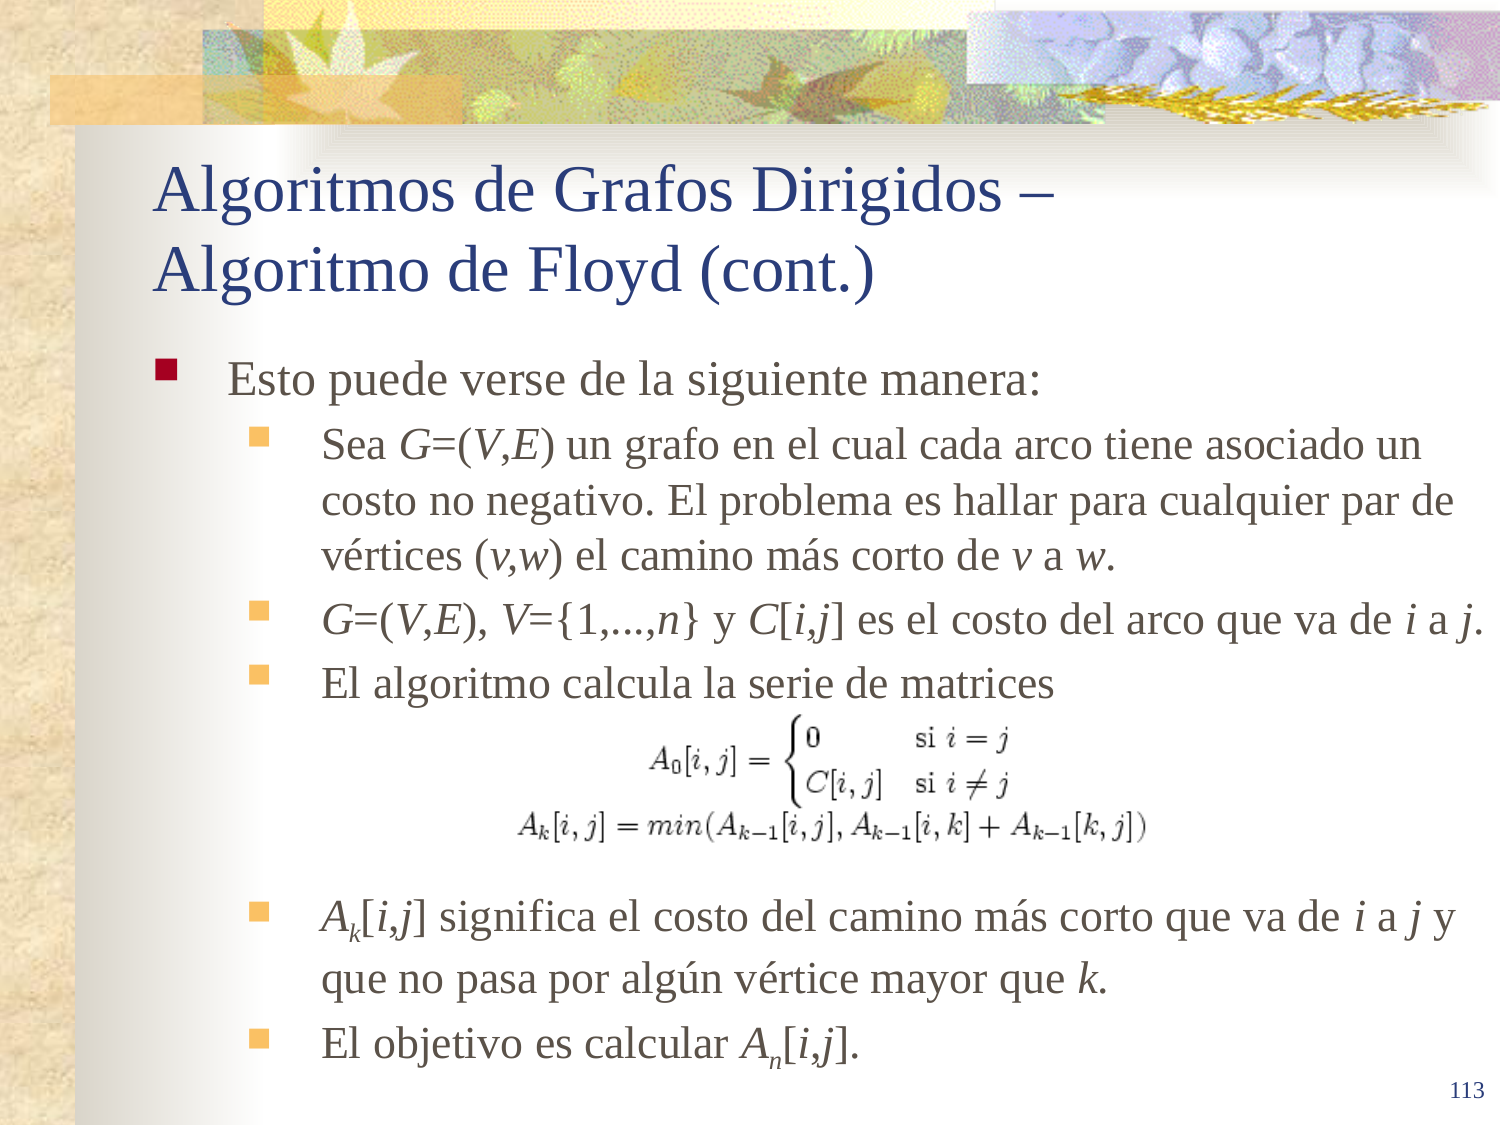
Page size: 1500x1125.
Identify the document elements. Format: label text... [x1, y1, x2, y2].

list Esto puede verse de la siguiente manera: Sea G=(V,E) un grafo en el cual cada arco tiene asociado un costo no negativo. El problema es hallar para cualquier par de vértices (v,w) el camino más corto de v a w. G=(V,E), V={1,...,n} y C[i,j] es el costo del arco que va de i a j. El algoritmo calcula la serie de matrices Ak[i,j] significa el costo del camino más corto que va de i a j y que no pasa por algún vértice mayor que k. El objetivo es calcular An[i,j]. [137, 337, 1500, 1094]
slide_number 113 [1349, 1051, 1500, 1125]
picture [0, 0, 1500, 1125]
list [513, 713, 1150, 847]
title Algoritmos de Grafos Dirigidos – Algoritmo de Floyd (cont.) [137, 87, 1500, 313]
